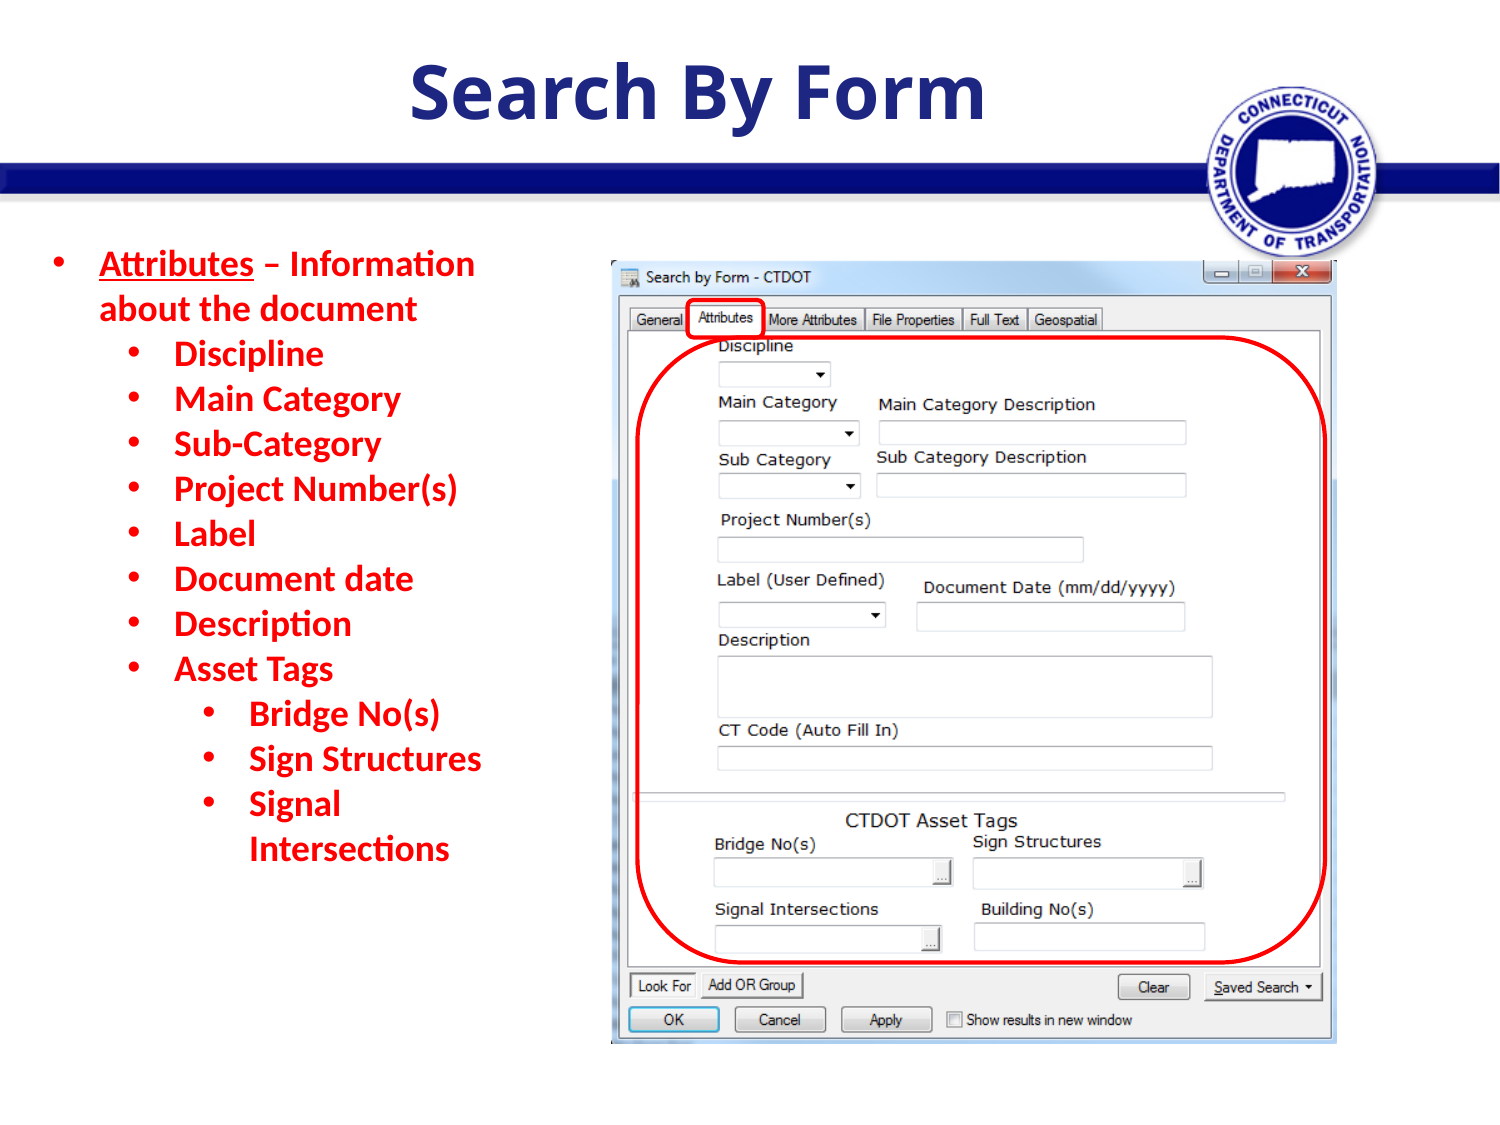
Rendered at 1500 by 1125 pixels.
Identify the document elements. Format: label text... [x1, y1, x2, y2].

picture [0, 0, 1500, 1125]
text_box Attributes – Information about the document Discipline Main Category Sub-Category Project Number(s) Label Document date Description Asset Tags Bridge No(s) Sign Structures Signal Intersections [37, 231, 538, 922]
text_box Search By Form [394, 37, 1004, 143]
